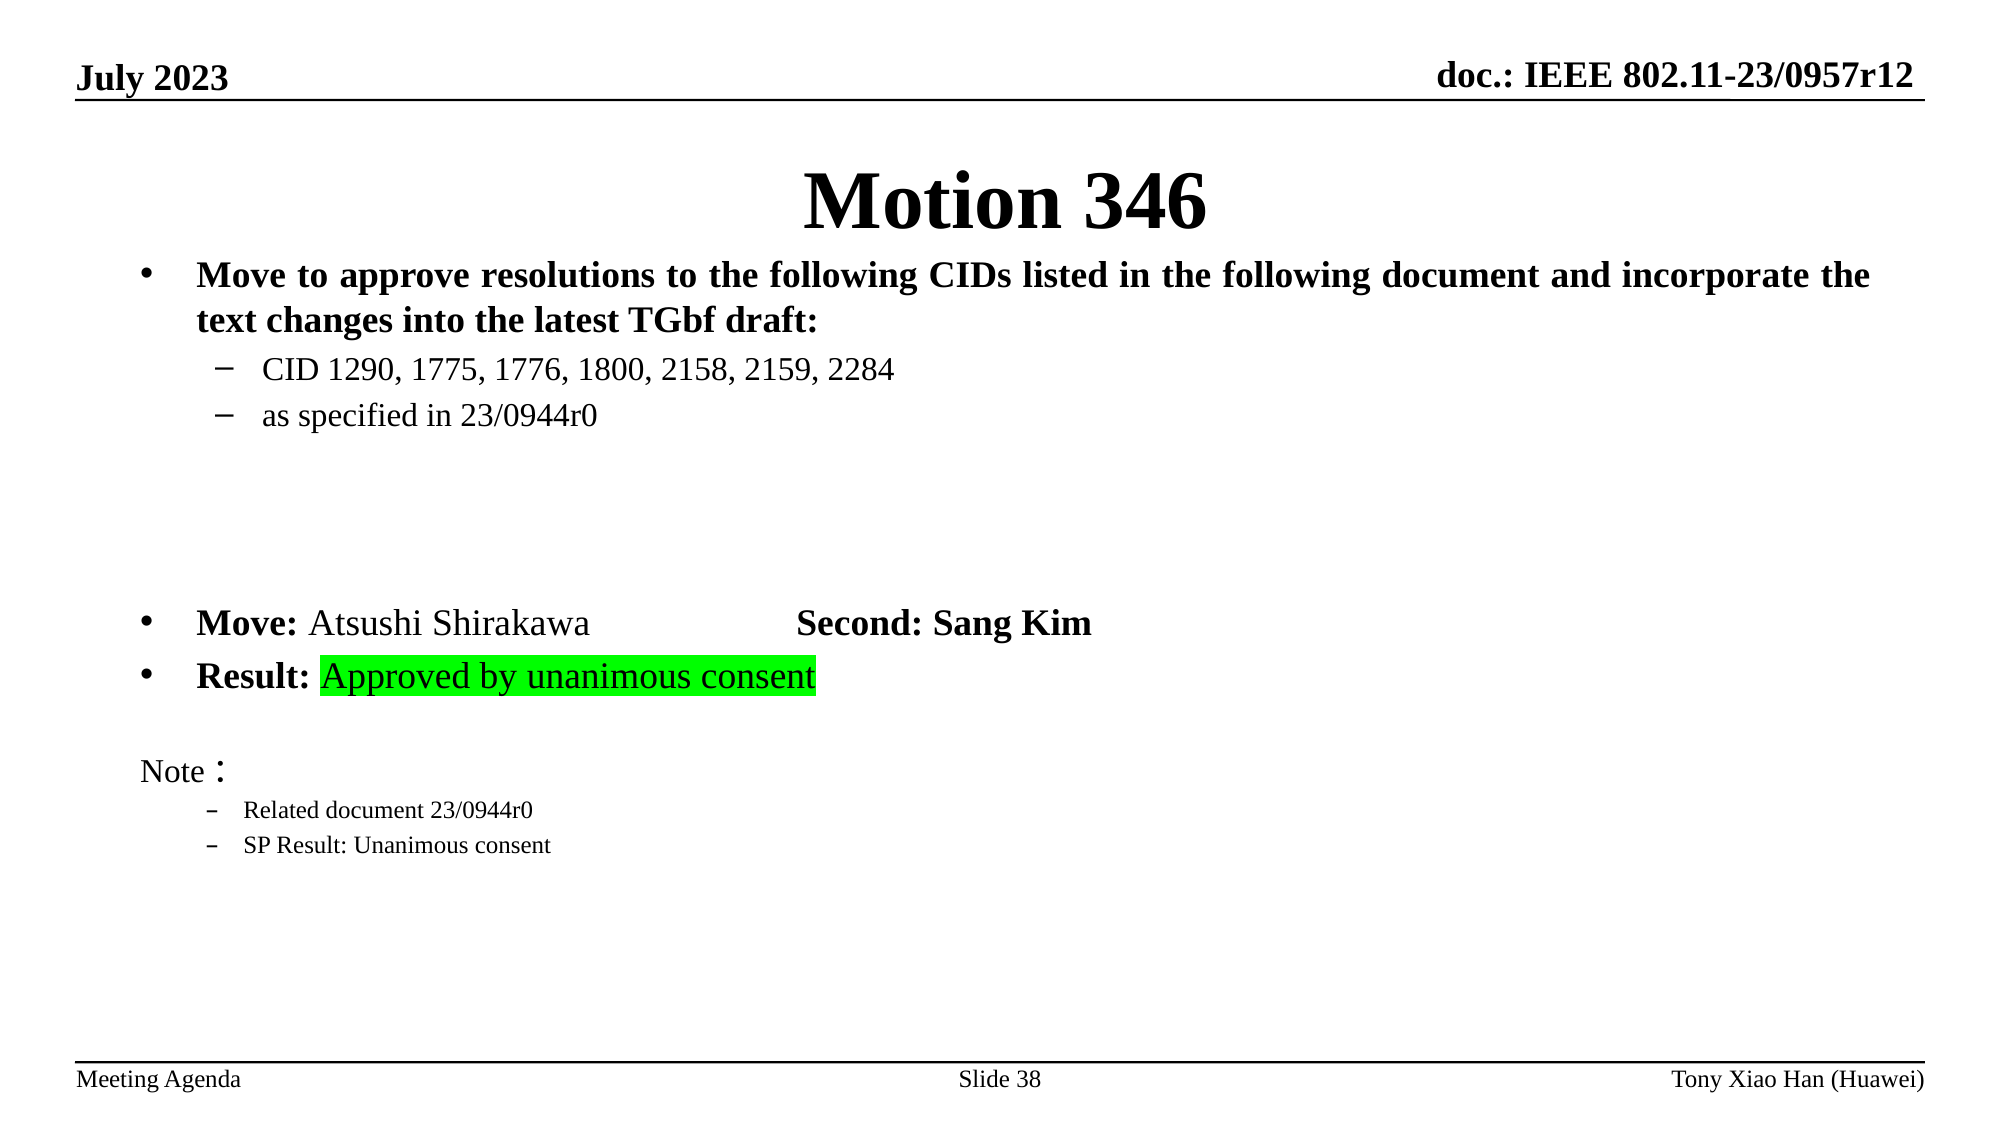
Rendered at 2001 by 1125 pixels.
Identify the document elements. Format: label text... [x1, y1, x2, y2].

text_box Motion 346 [368, 137, 1644, 212]
text_box Move to approve resolutions to the following CIDs listed in the following document and incorporate the text changes into the latest TGbf draft: CID 1290, 1775, 1776, 1800, 2158, 2159, 2284 as specified in 23/0944r0 Move: Atsushi Shirakawa Second: Sang Kim Result: Approved by unanimous consent Note： Related document 23/0944r0 SP Result: Unanimous consent [125, 212, 1888, 900]
